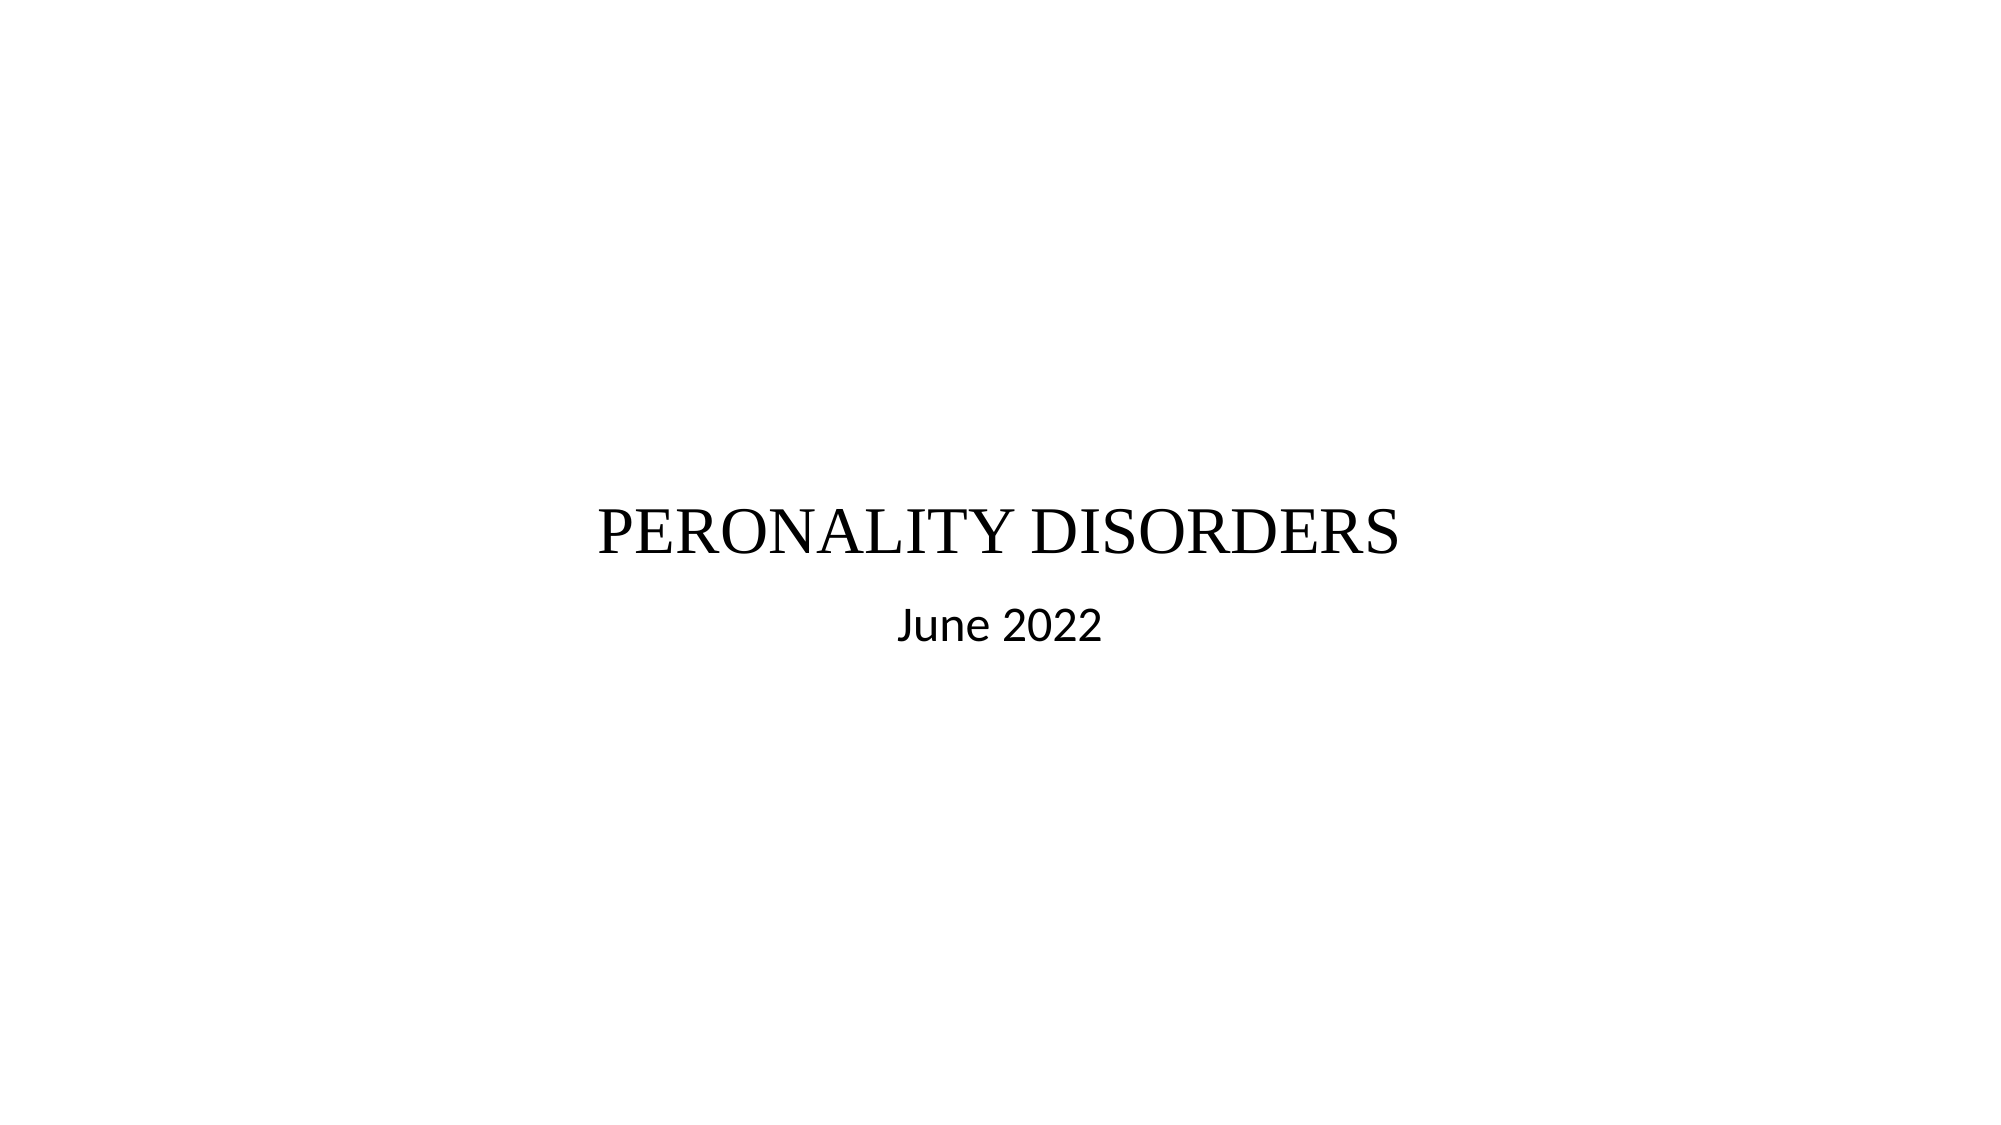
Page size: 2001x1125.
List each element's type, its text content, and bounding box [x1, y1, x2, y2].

subtitle June 2022 [249, 590, 1750, 863]
title PERONALITY DISORDERS [249, 184, 1750, 576]
